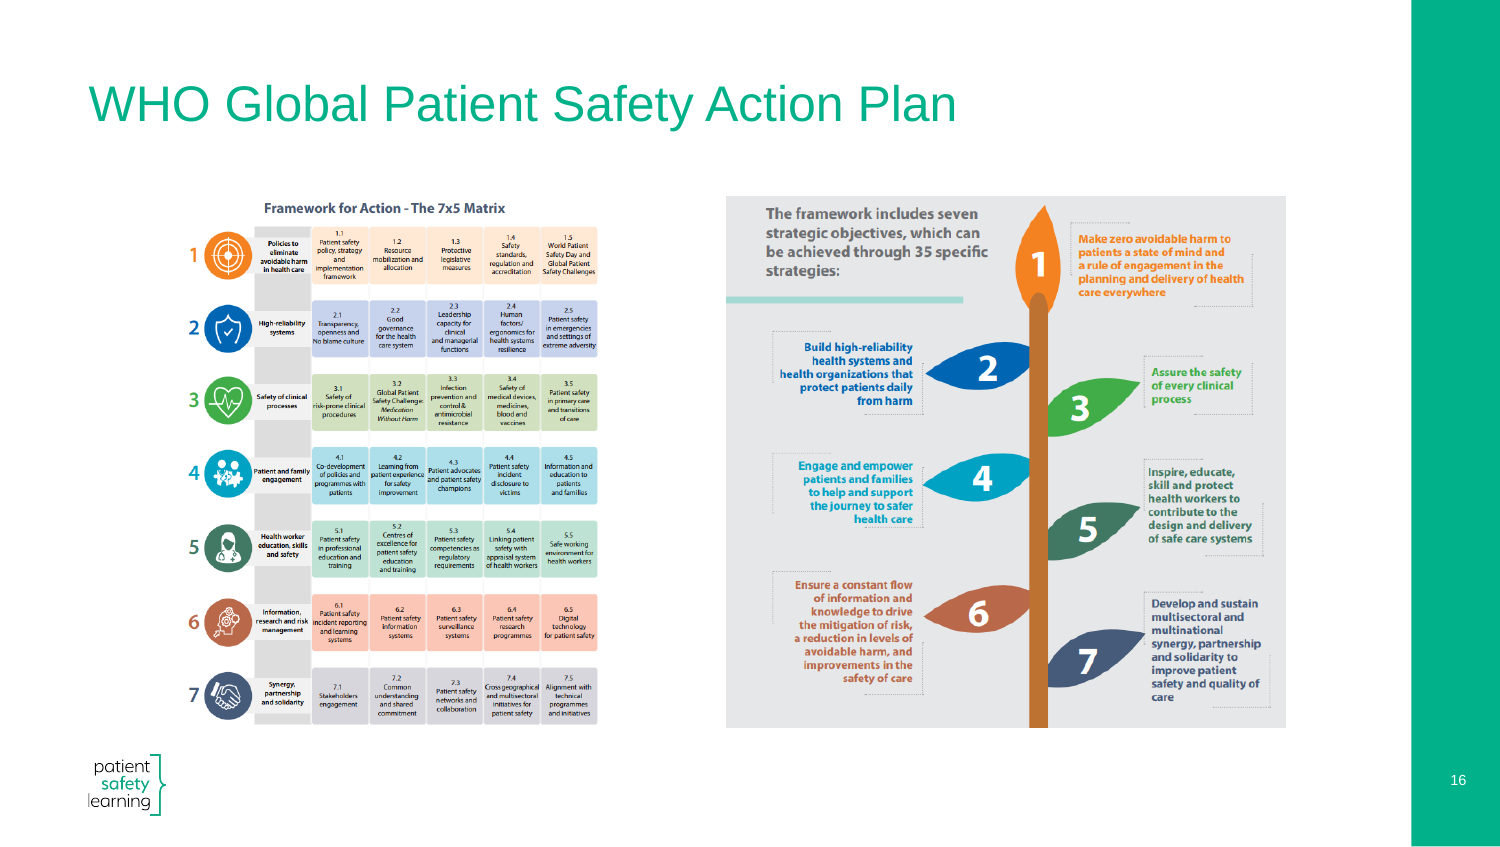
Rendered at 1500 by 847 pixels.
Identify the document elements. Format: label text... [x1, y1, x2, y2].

picture [88, 754, 166, 816]
picture [725, 196, 1287, 729]
title WHO Global Patient Safety Action Plan [88, 78, 1323, 188]
slide_number 15 [1430, 772, 1467, 790]
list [178, 196, 613, 731]
